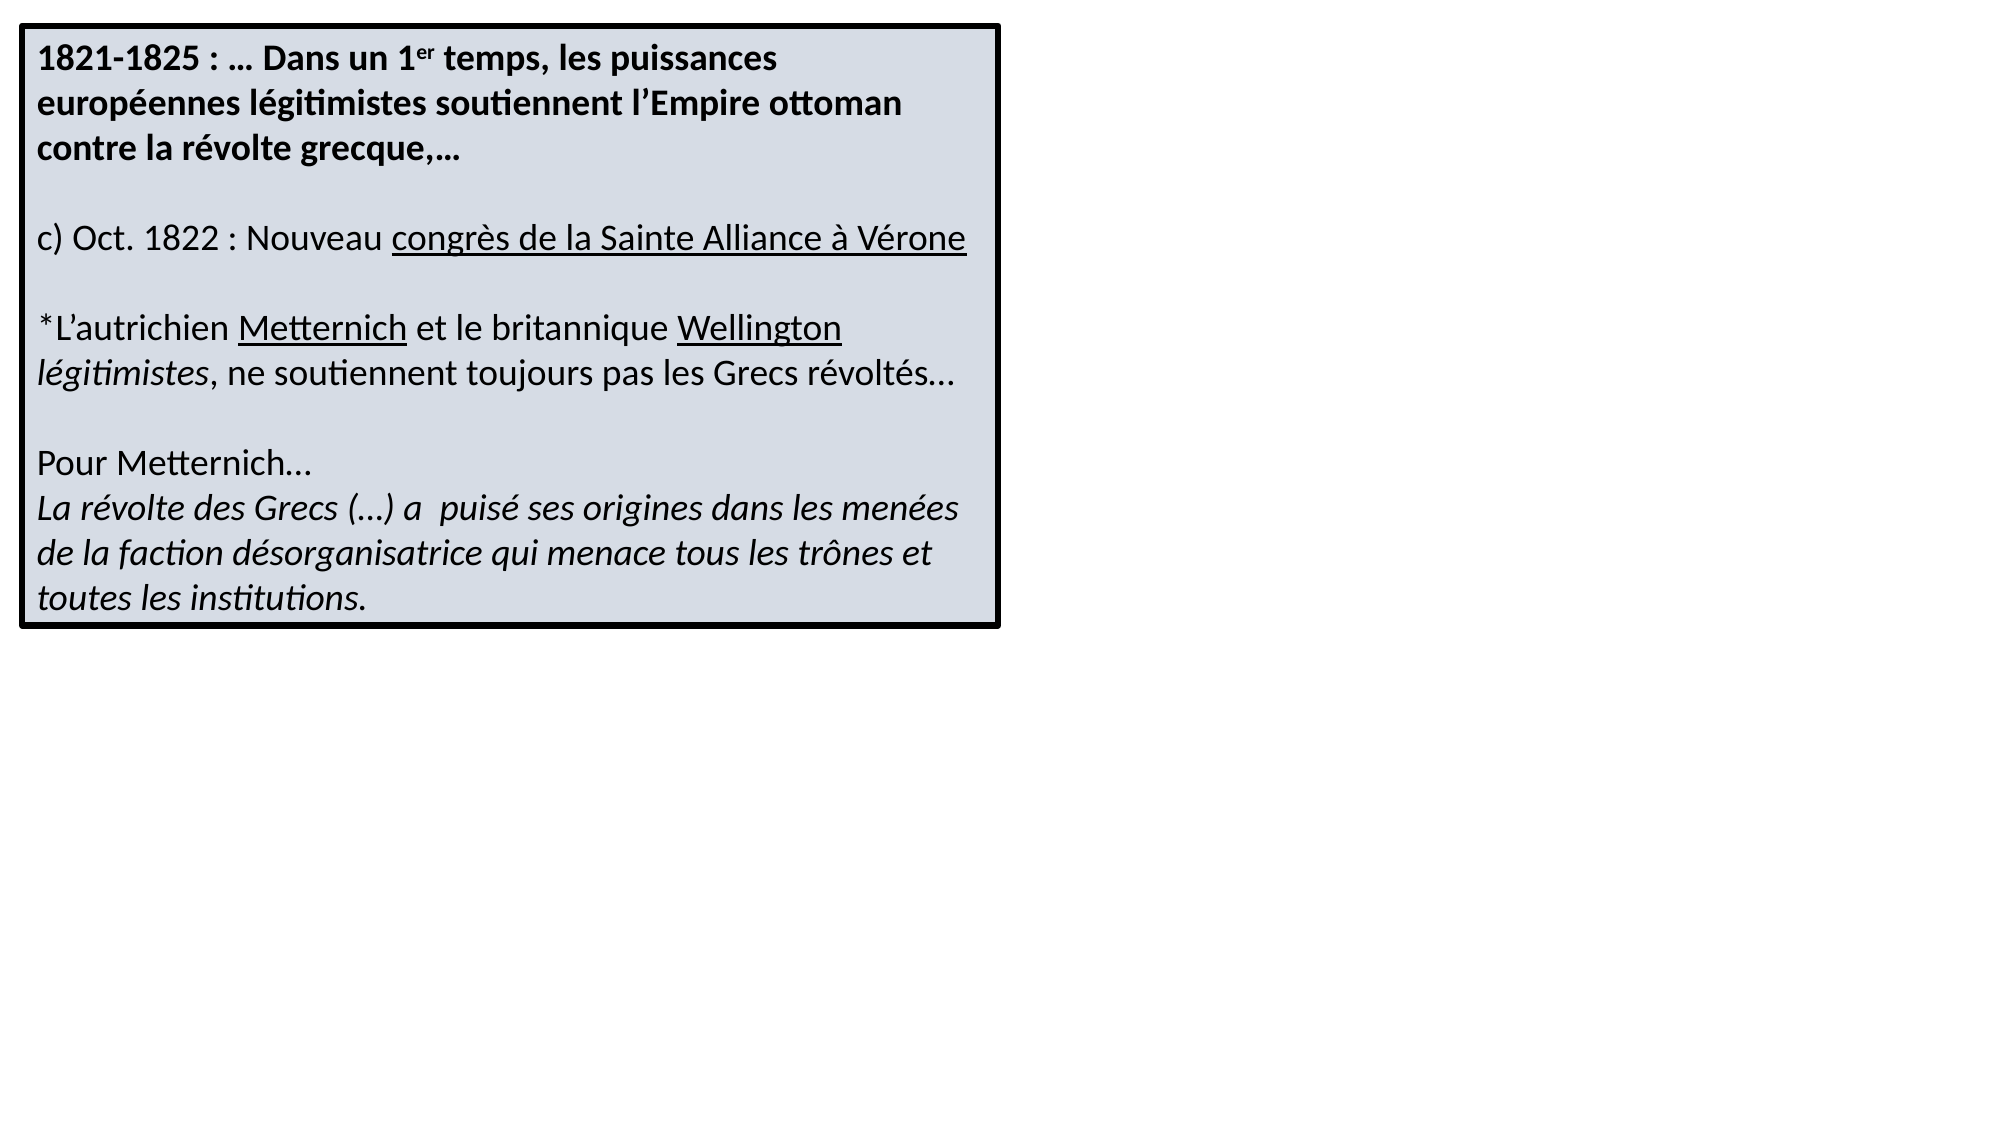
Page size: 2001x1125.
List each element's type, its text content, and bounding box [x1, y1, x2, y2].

text_box 1821-1825 : … Dans un 1er temps, les puissances européennes légitimistes soutiennent l’Empire ottoman contre la révolte grecque,… c) Oct. 1822 : Nouveau congrès de la Sainte Alliance à Vérone *L’autrichien Metternich et le britannique Wellington légitimistes, ne soutiennent toujours pas les Grecs révoltés… Pour Metternich… La révolte des Grecs (…) a puisé ses origines dans les menées de la faction désorganisatrice qui menace tous les trônes et toutes les institutions. [22, 25, 999, 626]
